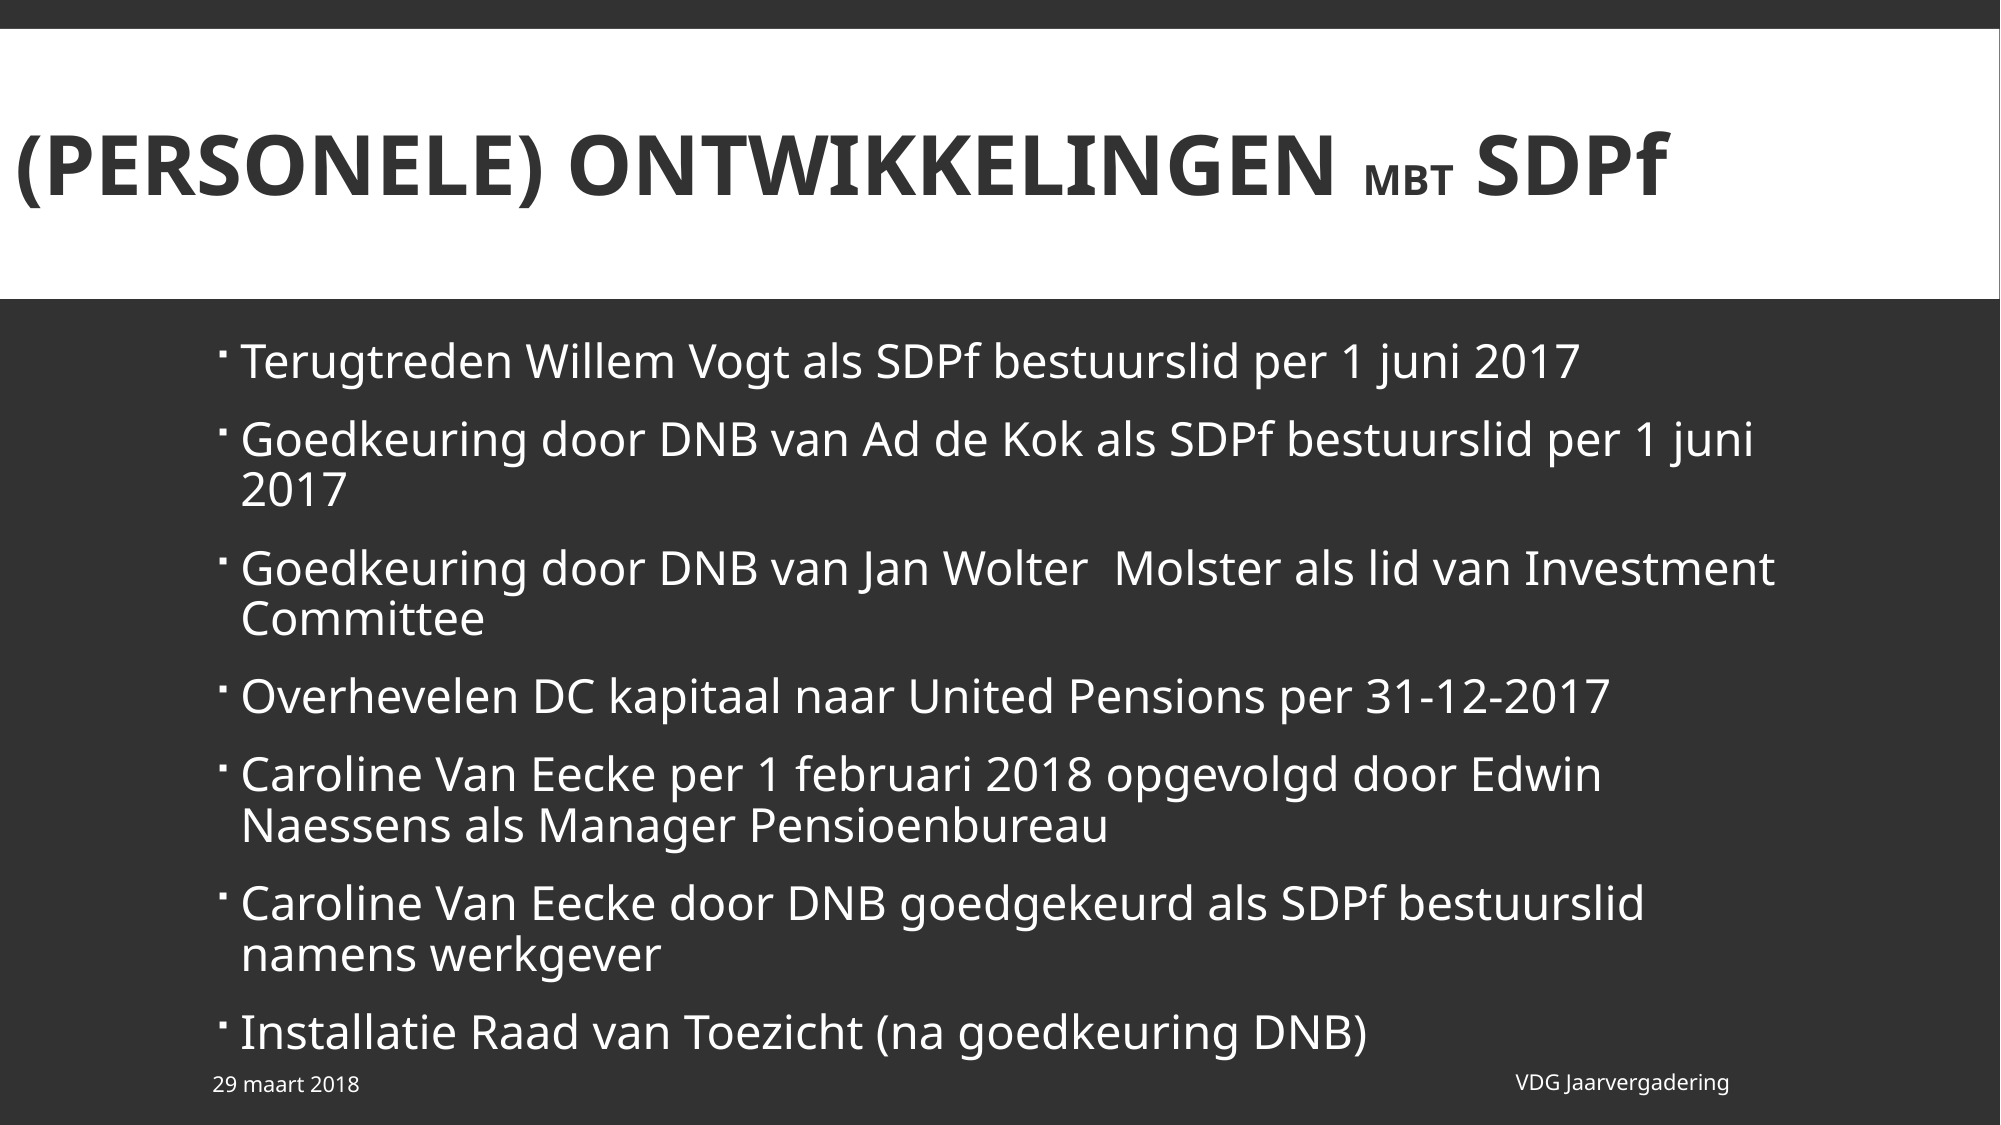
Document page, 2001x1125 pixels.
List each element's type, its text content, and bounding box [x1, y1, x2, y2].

slide_number 29 maart 2018 [197, 1053, 690, 1114]
list Terugtreden Willem Vogt als SDPf bestuurslid per 1 juni 2017 Goedkeuring door DNB van Ad de Kok als SDPf bestuurslid per 1 juni 2017 Goedkeuring door DNB van Jan Wolter Molster als lid van Investment Committee Overhevelen DC kapitaal naar United Pensions per 31-12-2017 Caroline Van Eecke per 1 februari 2018 opgevolgd door Edwin Naessens als Manager Pensioenbureau Caroline Van Eecke door DNB goedgekeurd als SDPf bestuurslid namens werkgever Installatie Raad van Toezicht (na goedkeuring DNB) [197, 329, 1803, 1069]
footer VDG Jaarvergadering [918, 1053, 1746, 1114]
title (Personele) ontwikkelingen mbt SDPf [0, 46, 2000, 295]
